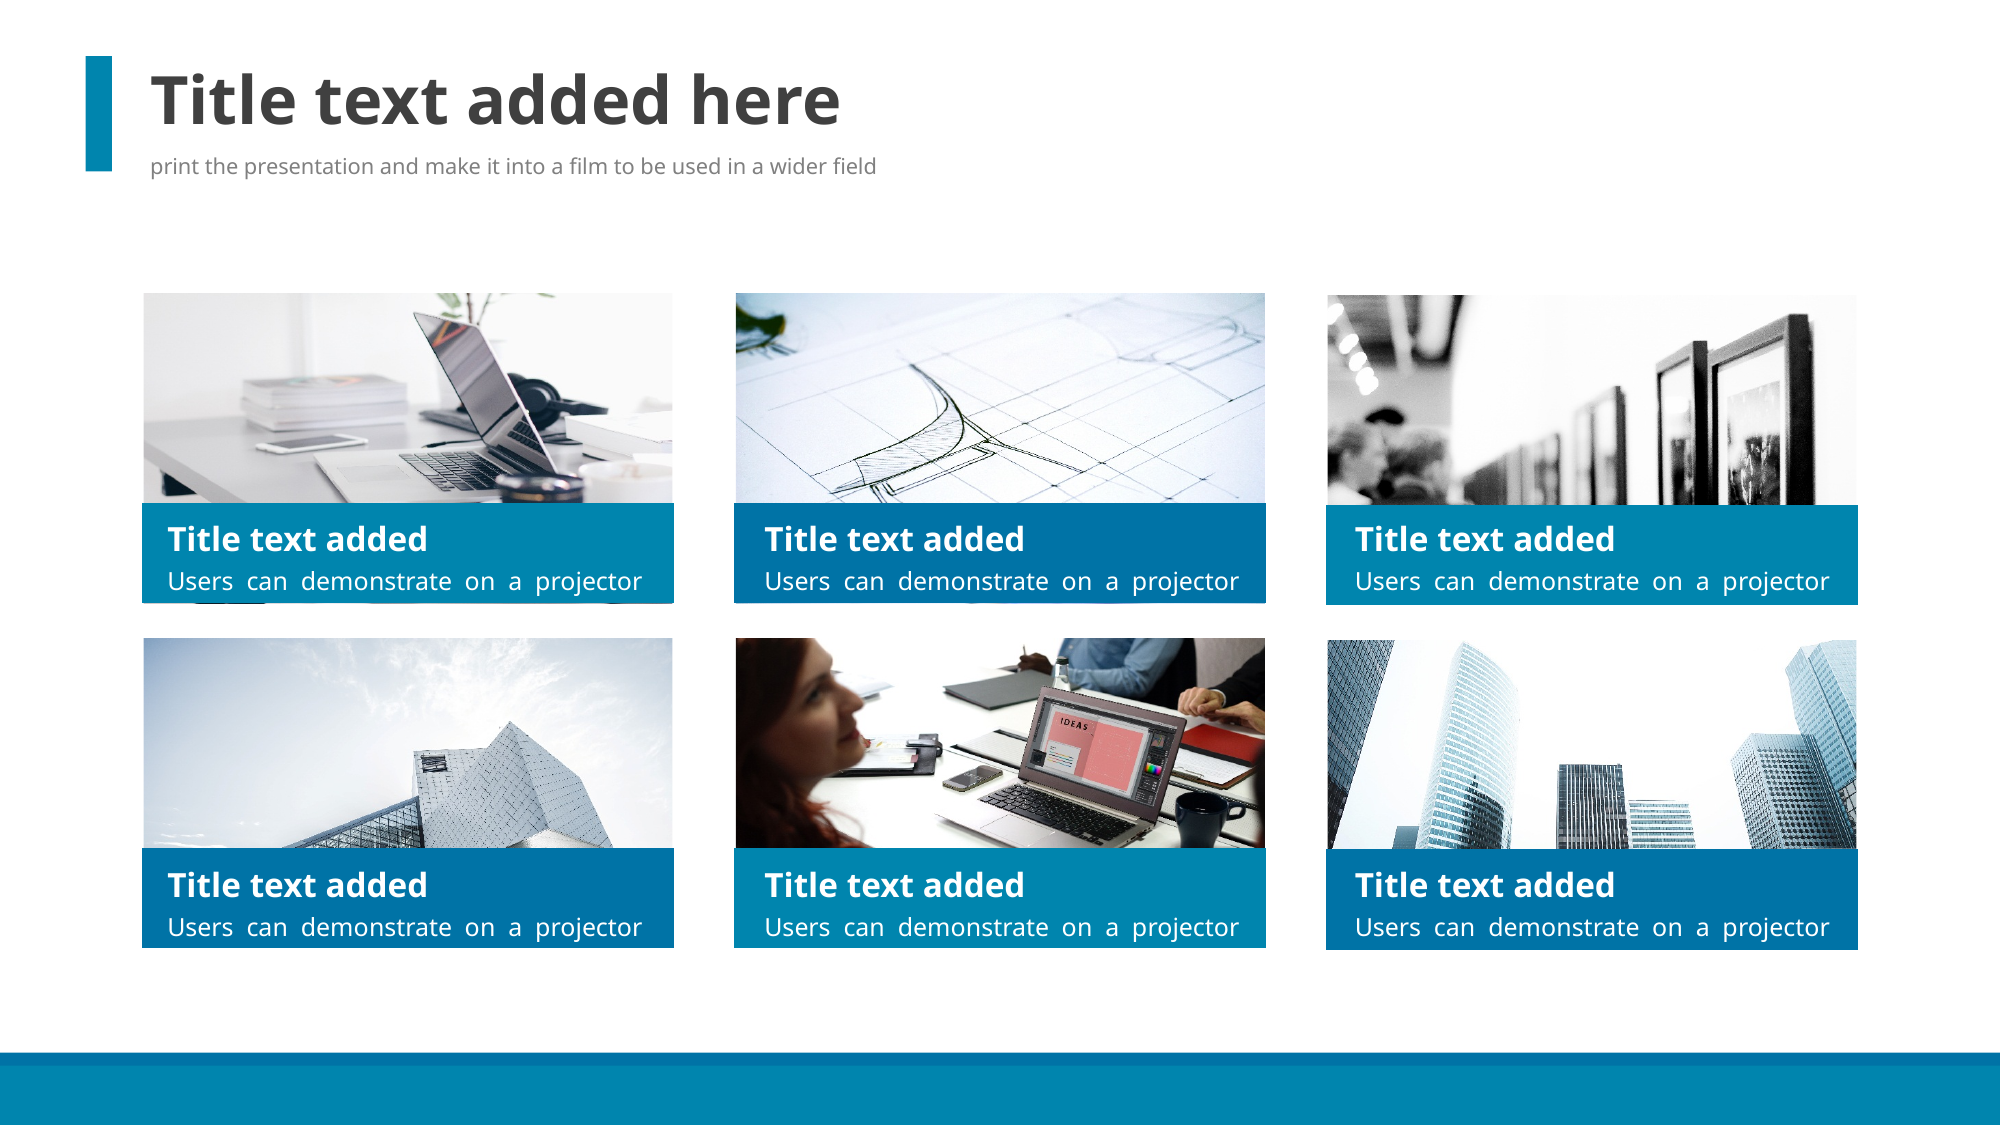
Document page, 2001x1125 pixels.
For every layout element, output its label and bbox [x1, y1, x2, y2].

picture [143, 638, 673, 847]
text_box [152, 849, 658, 984]
picture [143, 293, 673, 502]
text_box [1339, 849, 1846, 984]
text_box [1339, 502, 1846, 637]
text_box [152, 502, 658, 637]
text_box [749, 502, 1256, 637]
text_box [749, 849, 1256, 984]
picture [1327, 640, 1857, 848]
picture [735, 293, 1265, 502]
picture [735, 638, 1265, 847]
text_box [135, 50, 1001, 188]
picture [1327, 295, 1857, 504]
